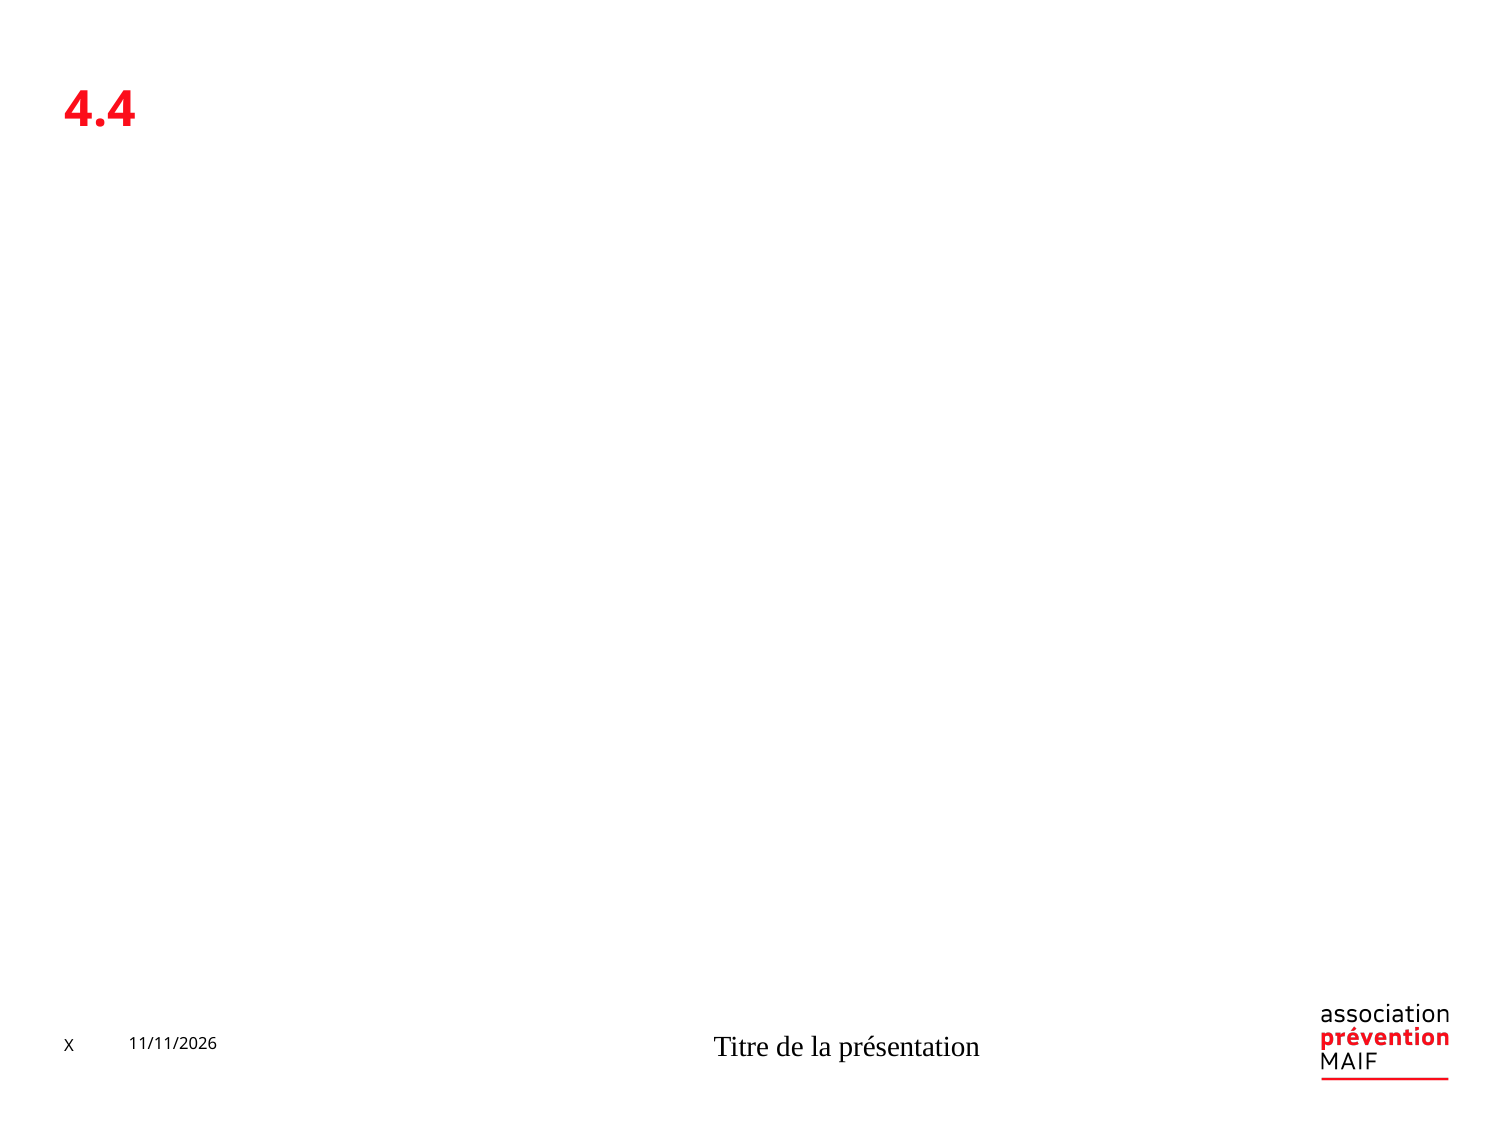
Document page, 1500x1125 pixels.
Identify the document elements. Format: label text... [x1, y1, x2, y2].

picture [1305, 987, 1465, 1097]
list 4.4 [50, 75, 149, 138]
slide_number X [49, 1014, 114, 1075]
footer Titre de la présentation [243, 1014, 1450, 1075]
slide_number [114, 1014, 243, 1075]
